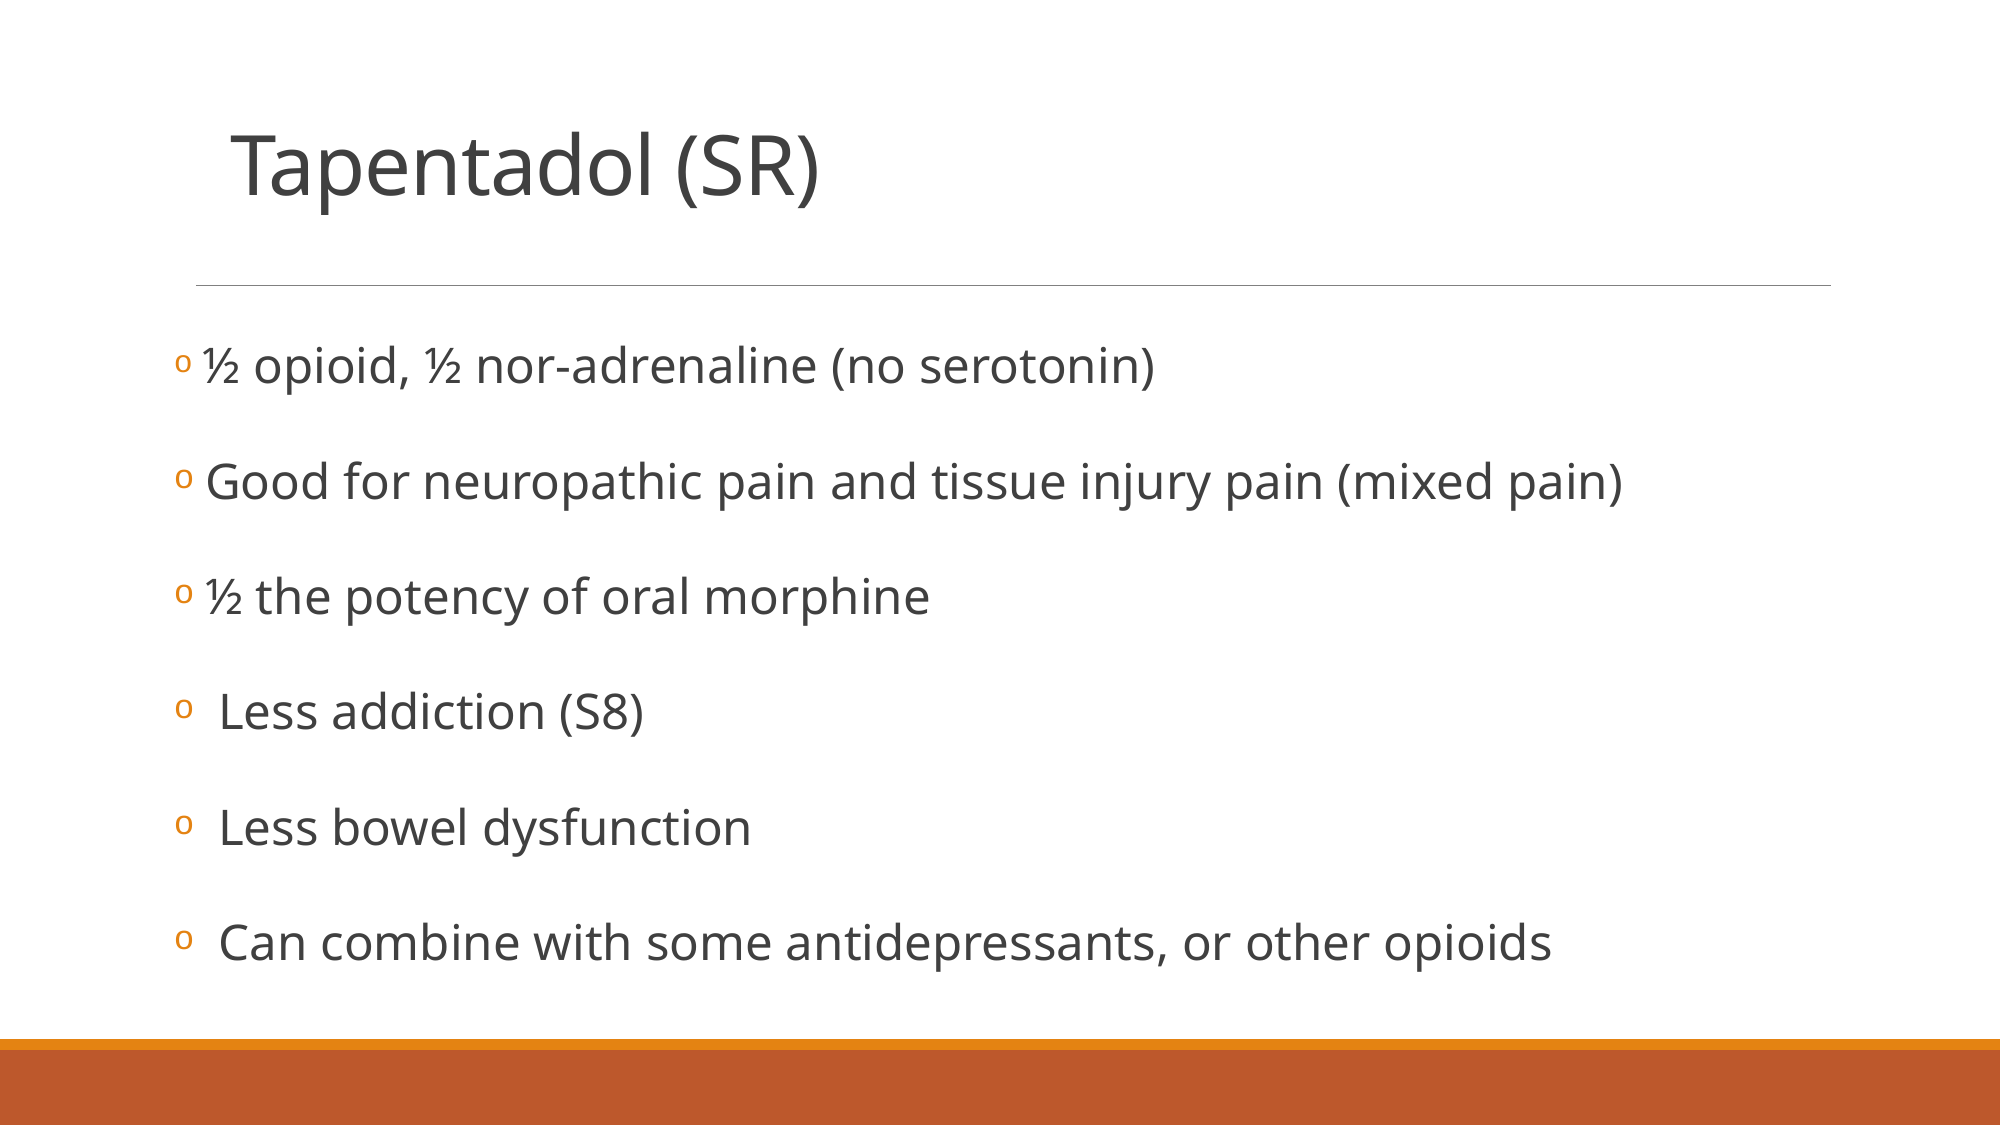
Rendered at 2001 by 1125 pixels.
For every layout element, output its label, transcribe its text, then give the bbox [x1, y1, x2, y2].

list ½ opioid, ½ nor-adrenaline (no serotonin) Good for neuropathic pain and tissue injury pain (mixed pain) ½ the potency of oral morphine Less addiction (S8) Less bowel dysfunction Can combine with some antidepressants, or other opioids [173, 297, 1859, 980]
title Tapentadol (SR) [215, 87, 1754, 220]
